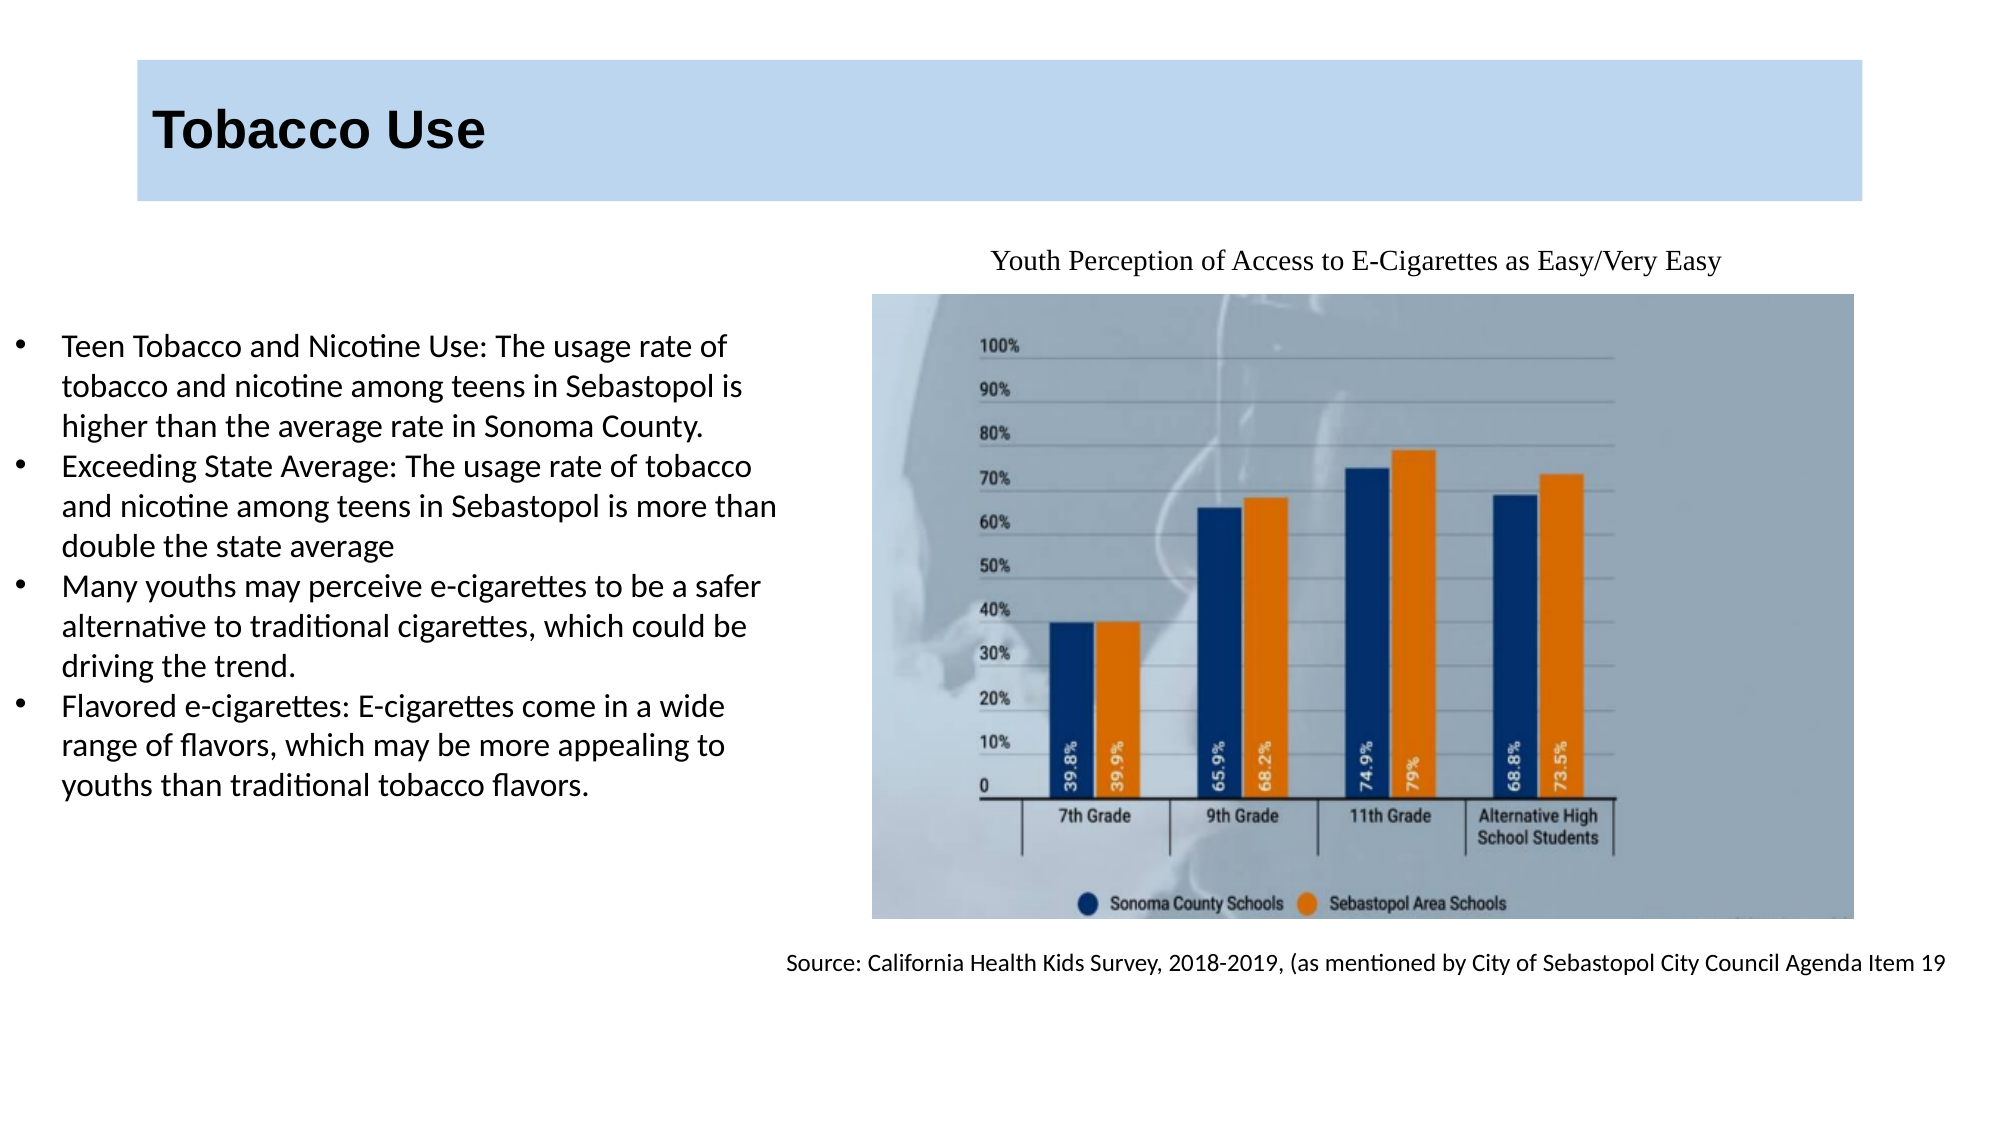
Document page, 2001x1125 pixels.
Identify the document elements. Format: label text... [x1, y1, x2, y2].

picture [872, 294, 1854, 919]
text_box Teen Tobacco and Nicotine Use: The usage rate of tobacco and nicotine among teens in Sebastopol is higher than the average rate in Sonoma County. Exceeding State Average: The usage rate of tobacco and nicotine among teens in Sebastopol is more than double the state average Many youths may perceive e-cigarettes to be a safer alternative to traditional cigarettes, which could be driving the trend. Flavored e-cigarettes: E-cigarettes come in a wide range of flavors, which may be more appealing to youths than traditional tobacco flavors. [0, 317, 800, 956]
list Source: California Health Kids Survey, 2018-2019, (as mentioned by City of Sebastopol City Council Agenda Item 19 [752, 938, 2000, 1125]
title Tobacco Use [137, 59, 1863, 202]
text_box Youth Perception of Access to E-Cigarettes as Easy/Very Easy [975, 233, 1746, 284]
